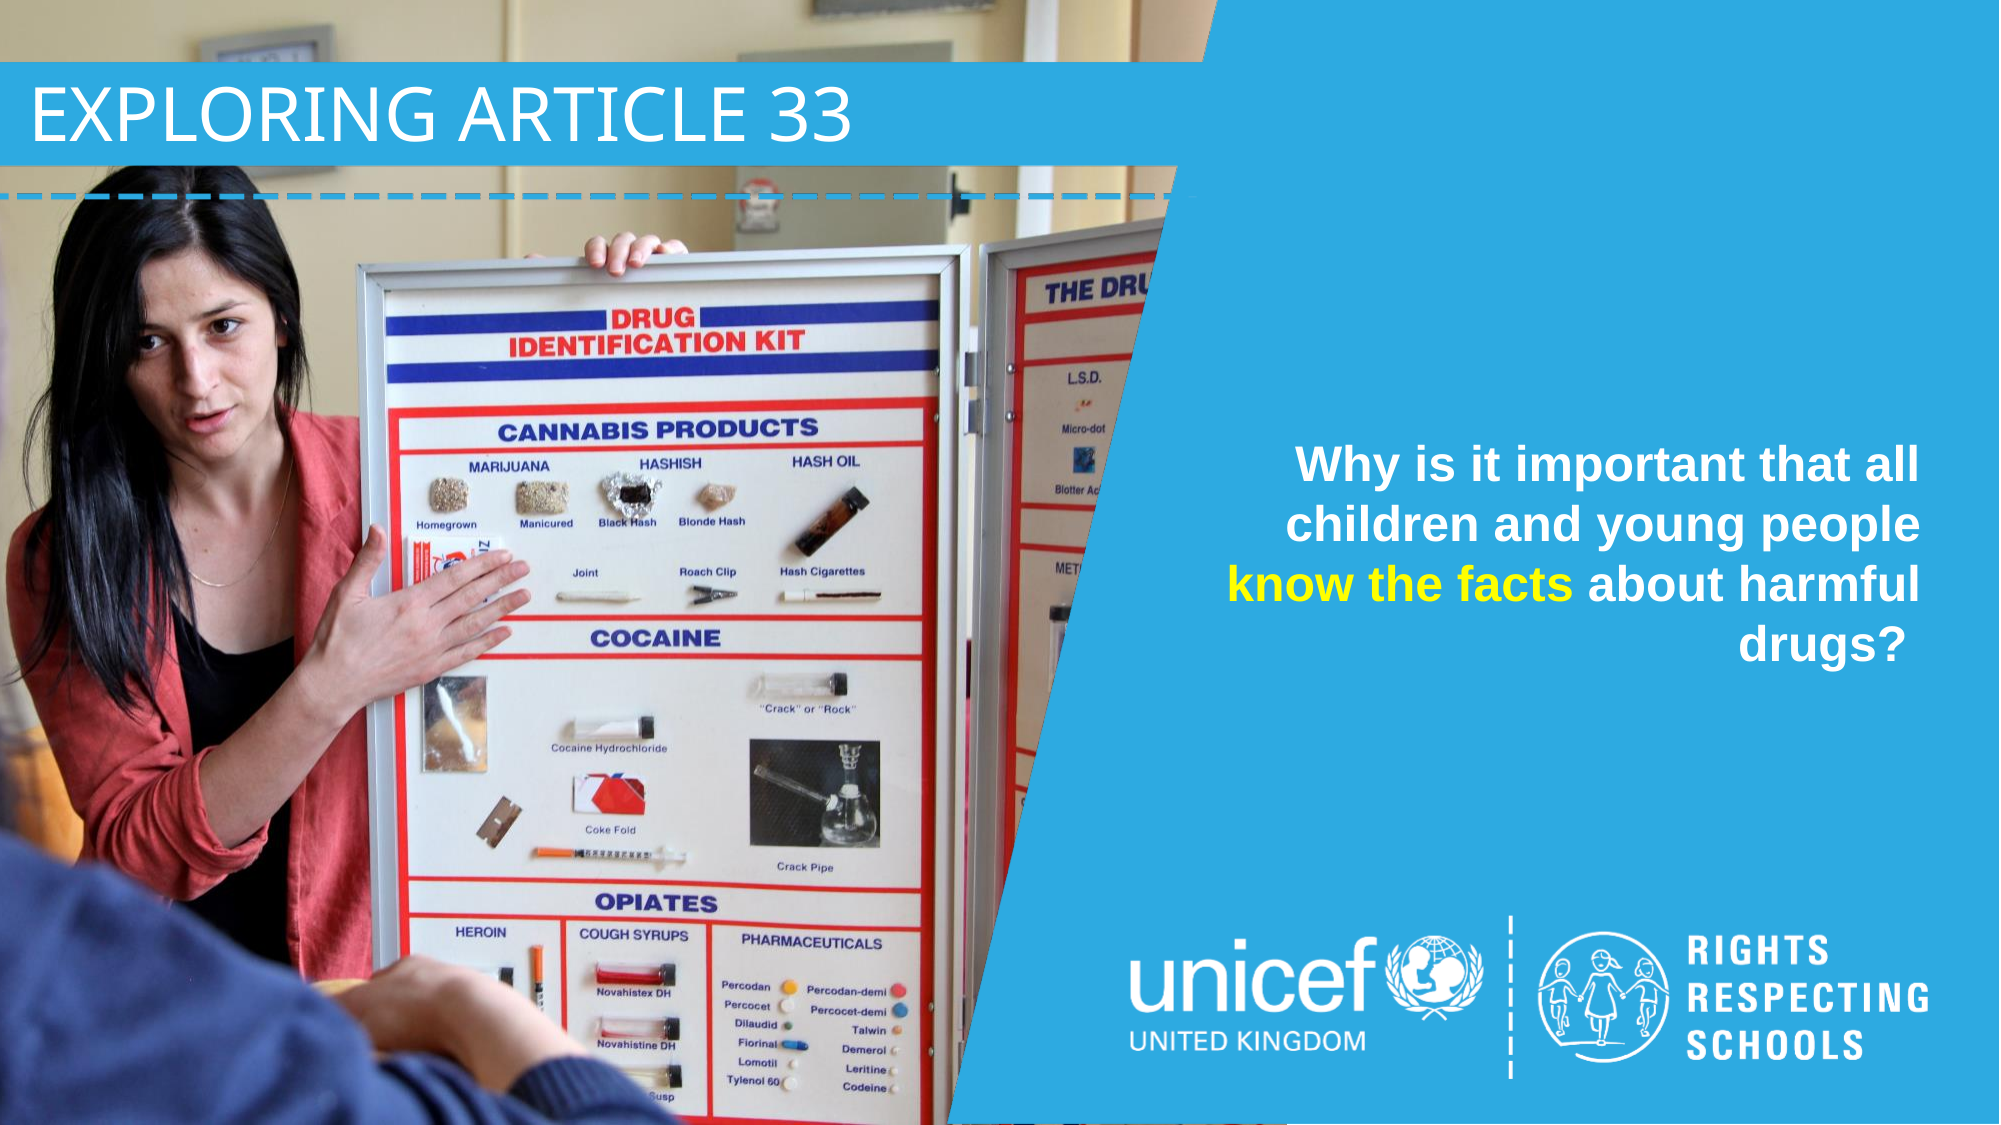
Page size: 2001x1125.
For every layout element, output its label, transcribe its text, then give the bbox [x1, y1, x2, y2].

text_box EXPLORING ARTICLE 33 [13, 58, 1556, 164]
picture [0, 0, 2000, 1125]
text_box Why is it important that all children and young people know the facts about harmful drugs? [1158, 274, 1937, 680]
